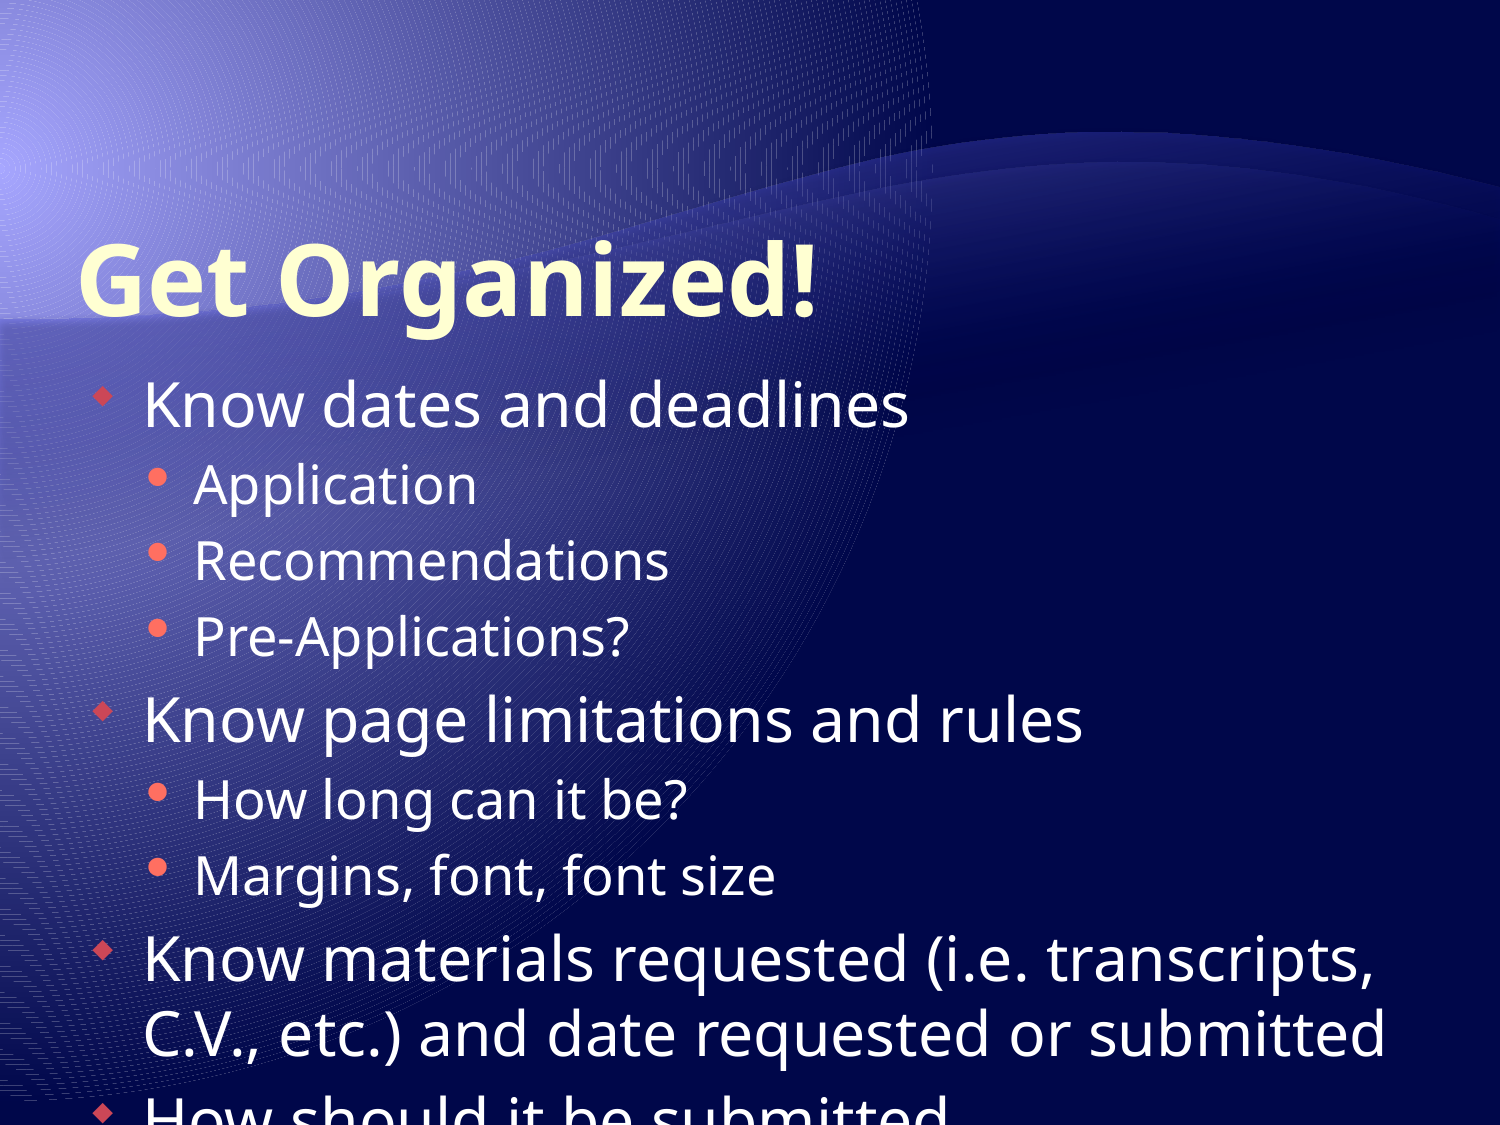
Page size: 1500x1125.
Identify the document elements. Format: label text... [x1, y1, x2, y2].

list Know dates and deadlines Application Recommendations Pre-Applications? Know page limitations and rules How long can it be? Margins, font, font size Know materials requested (i.e. transcripts, C.V., etc.) and date requested or submitted How should it be submitted Together with rec? Mailed or Online? What formats? How many Copies? A track of any brain storming, rough drafting, and completion of essays Time, date, and content of any communication with program officers [74, 357, 1426, 1033]
title Get Organized! [75, 87, 1425, 338]
